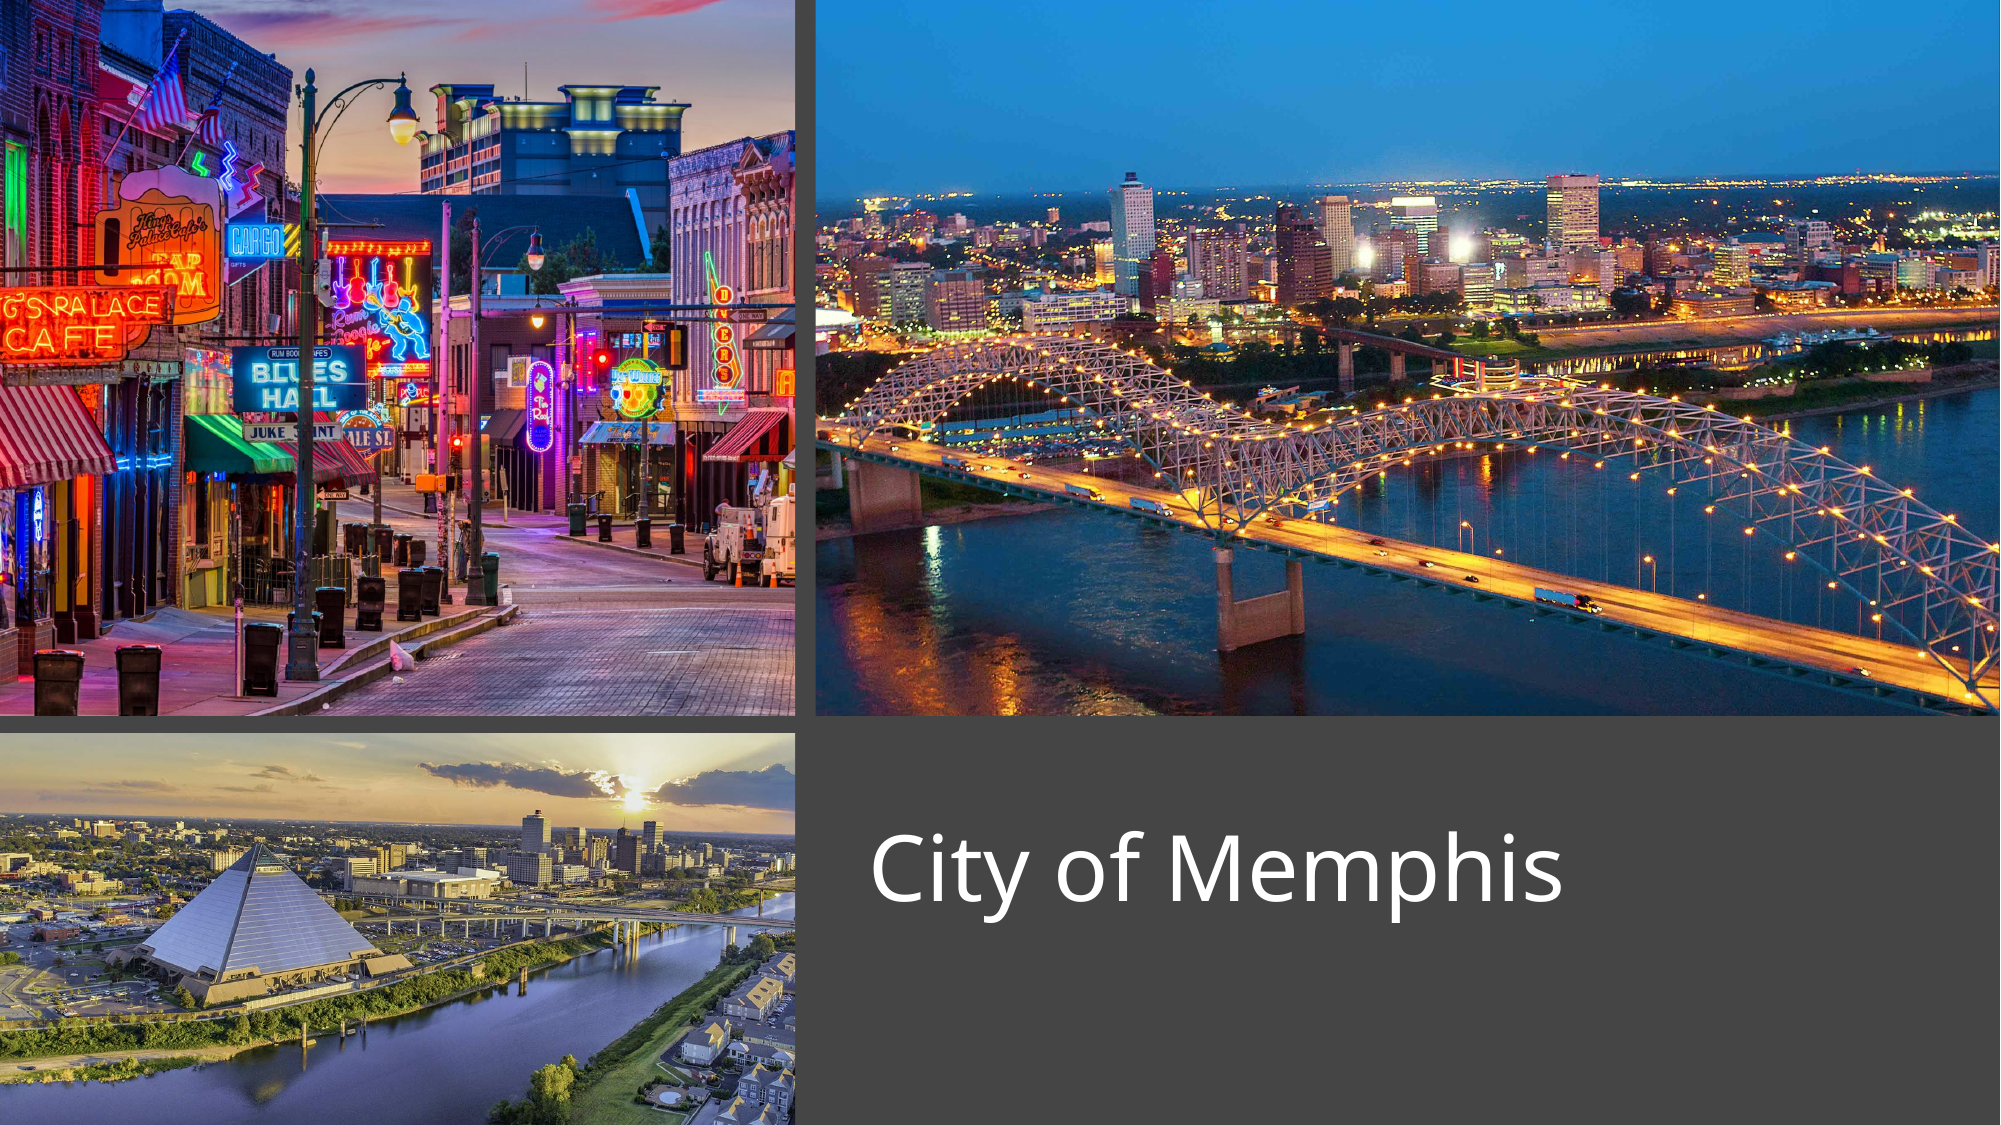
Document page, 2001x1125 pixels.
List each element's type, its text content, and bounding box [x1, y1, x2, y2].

picture [0, 733, 796, 1125]
picture [815, 0, 2000, 716]
title City of Memphis [853, 765, 1943, 978]
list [0, 0, 796, 716]
